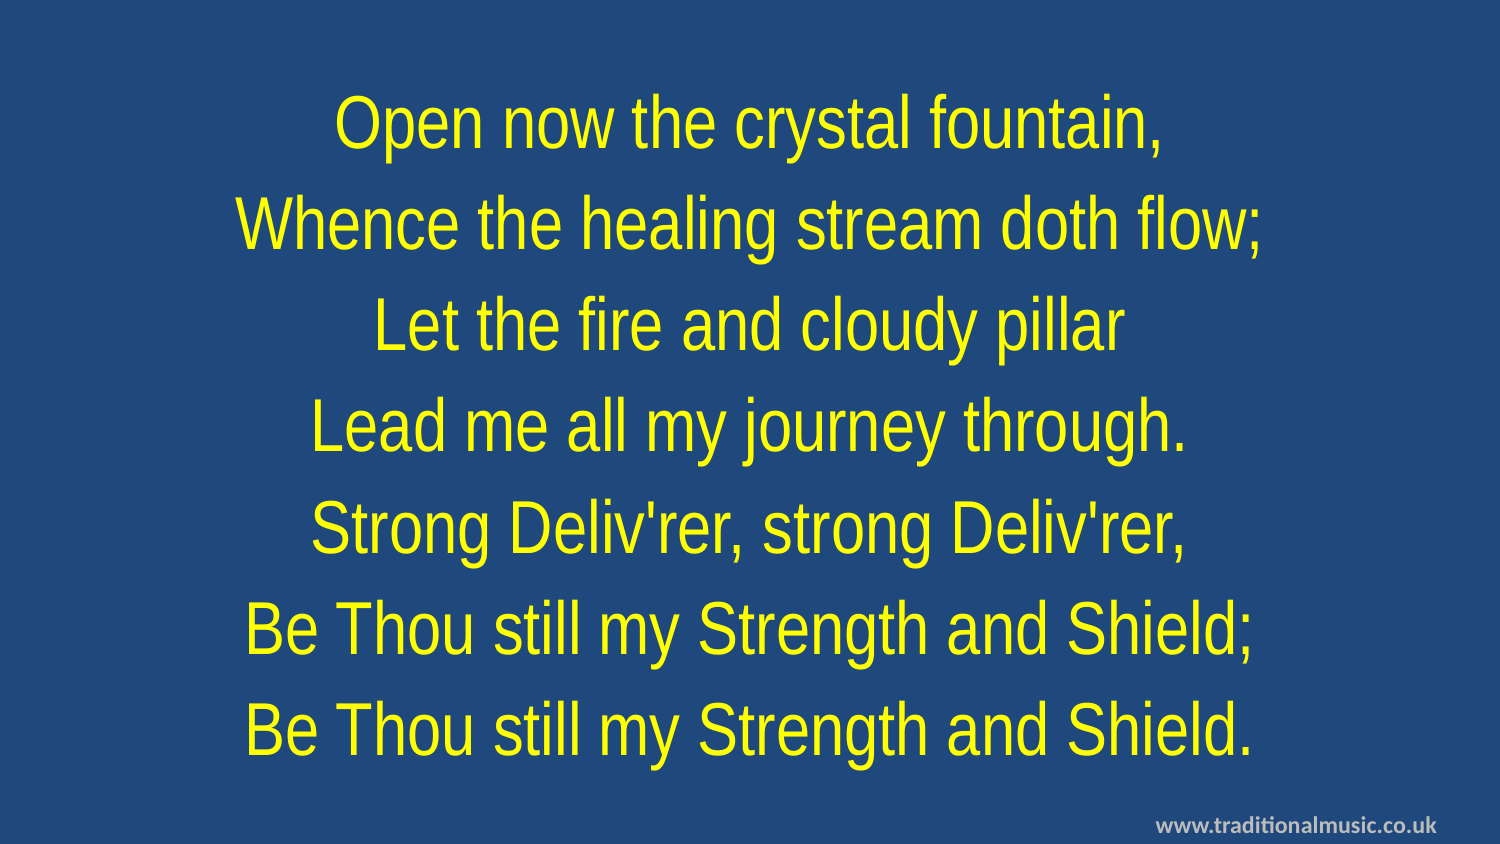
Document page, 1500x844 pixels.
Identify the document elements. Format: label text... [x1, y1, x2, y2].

list Open now the crystal fountain, Whence the healing stream doth flow; Let the fire and cloudy pillar Lead me all my journey through. Strong Deliv'rer, strong Deliv'rer, Be Thou still my Strength and Shield; Be Thou still my Strength and Shield. [0, 0, 1500, 844]
